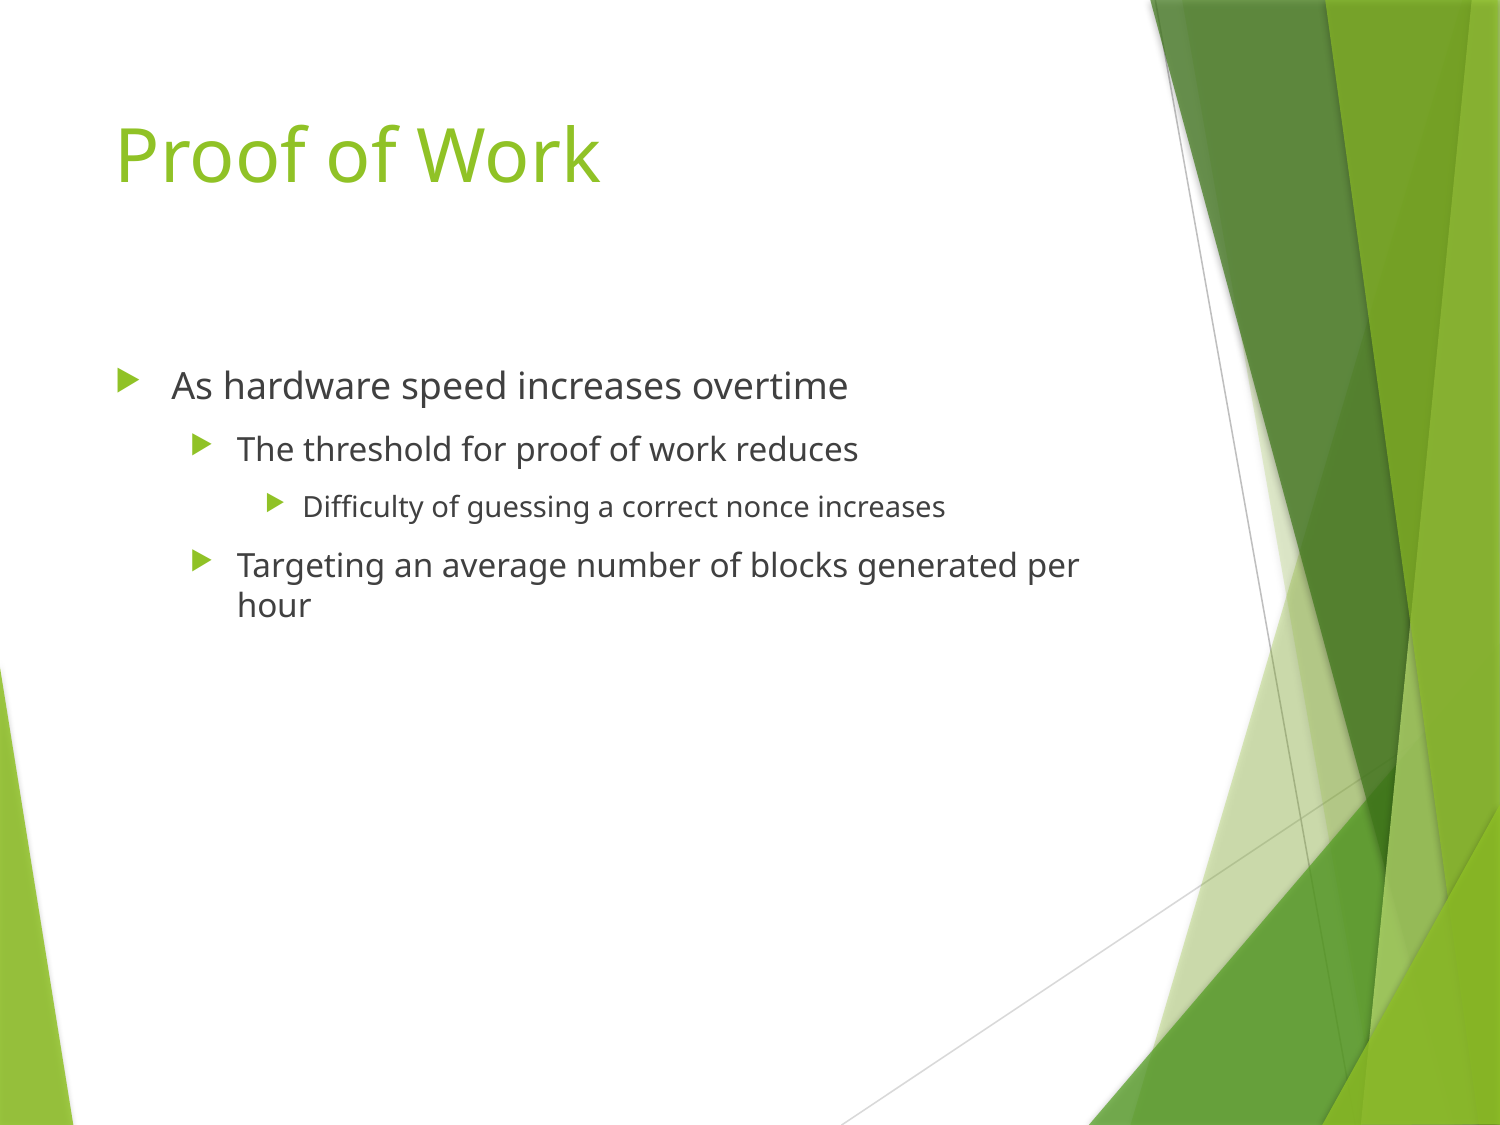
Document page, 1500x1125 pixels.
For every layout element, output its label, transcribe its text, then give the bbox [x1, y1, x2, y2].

list As hardware speed increases overtime The threshold for proof of work reduces Difficulty of guessing a correct nonce increases Targeting an average number of blocks generated per hour [99, 354, 1142, 992]
title Proof of Work [99, 99, 1142, 317]
